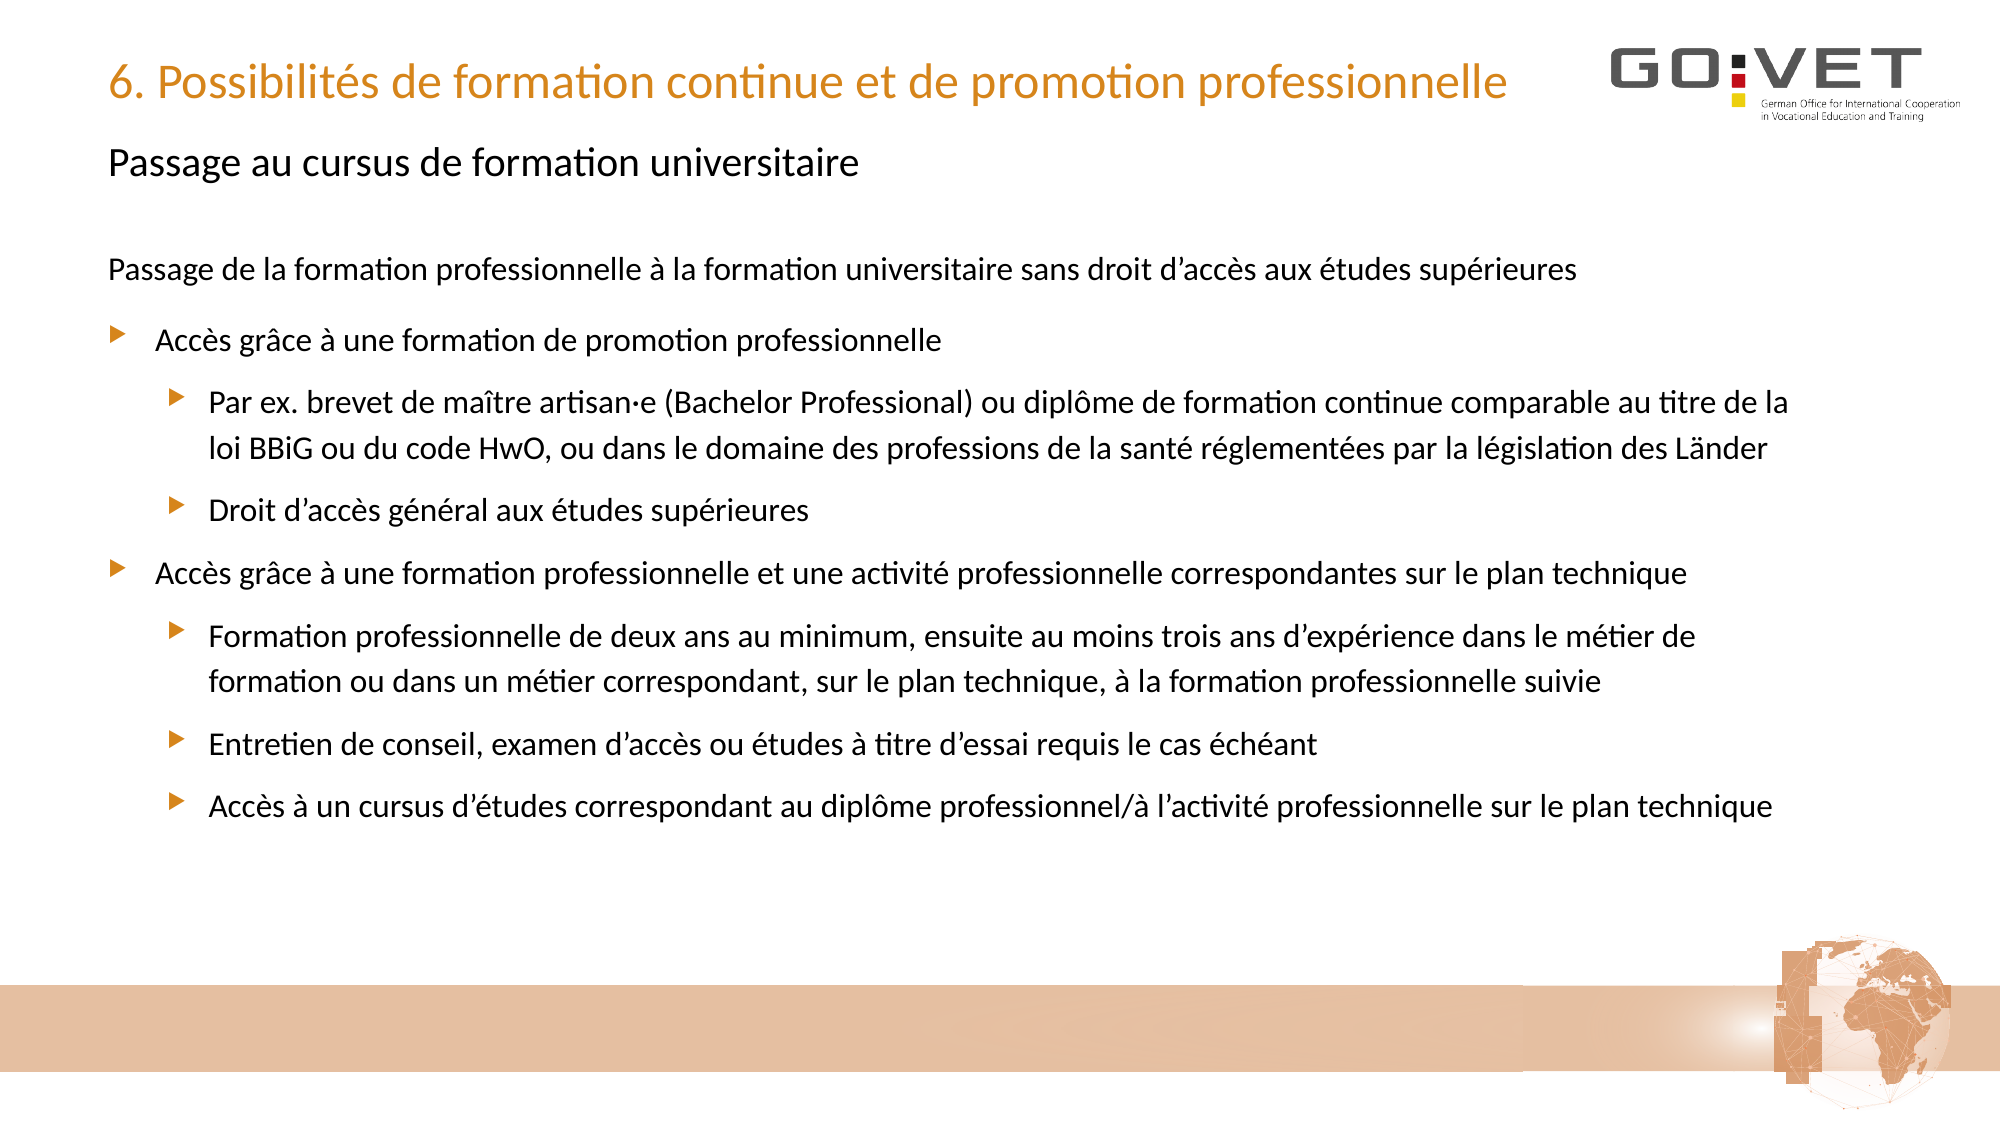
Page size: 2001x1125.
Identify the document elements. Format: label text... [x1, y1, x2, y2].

text_box Passage de la formation professionnelle à la formation universitaire sans droit d’accès aux études supérieures Accès grâce à une formation de promotion professionnelle Par ex. brevet de maître artisan·e (Bachelor Professional) ou diplôme de formation continue comparable au titre de la loi BBiG ou du code HwO, ou dans le domaine des professions de la santé réglementées par la législation des Länder Droit d’accès général aux études supérieures Accès grâce à une formation professionnelle et une activité professionnelle correspondantes sur le plan technique Formation professionnelle de deux ans au minimum, ensuite au moins trois ans d’expérience dans le métier de formation ou dans un métier correspondant, sur le plan technique, à la formation professionnelle suivie Entretien de conseil, examen d’accès ou études à titre d’essai requis le cas échéant Accès à un cursus d’études correspondant au diplôme professionnel/à l’activité professionnelle sur le plan technique [108, 240, 1811, 825]
picture [1611, 48, 1960, 122]
title 6. Possibilités de formation continue et de promotion professionnelle [108, 48, 1585, 122]
text_box Passage au cursus de formation universitaire [108, 134, 1922, 207]
